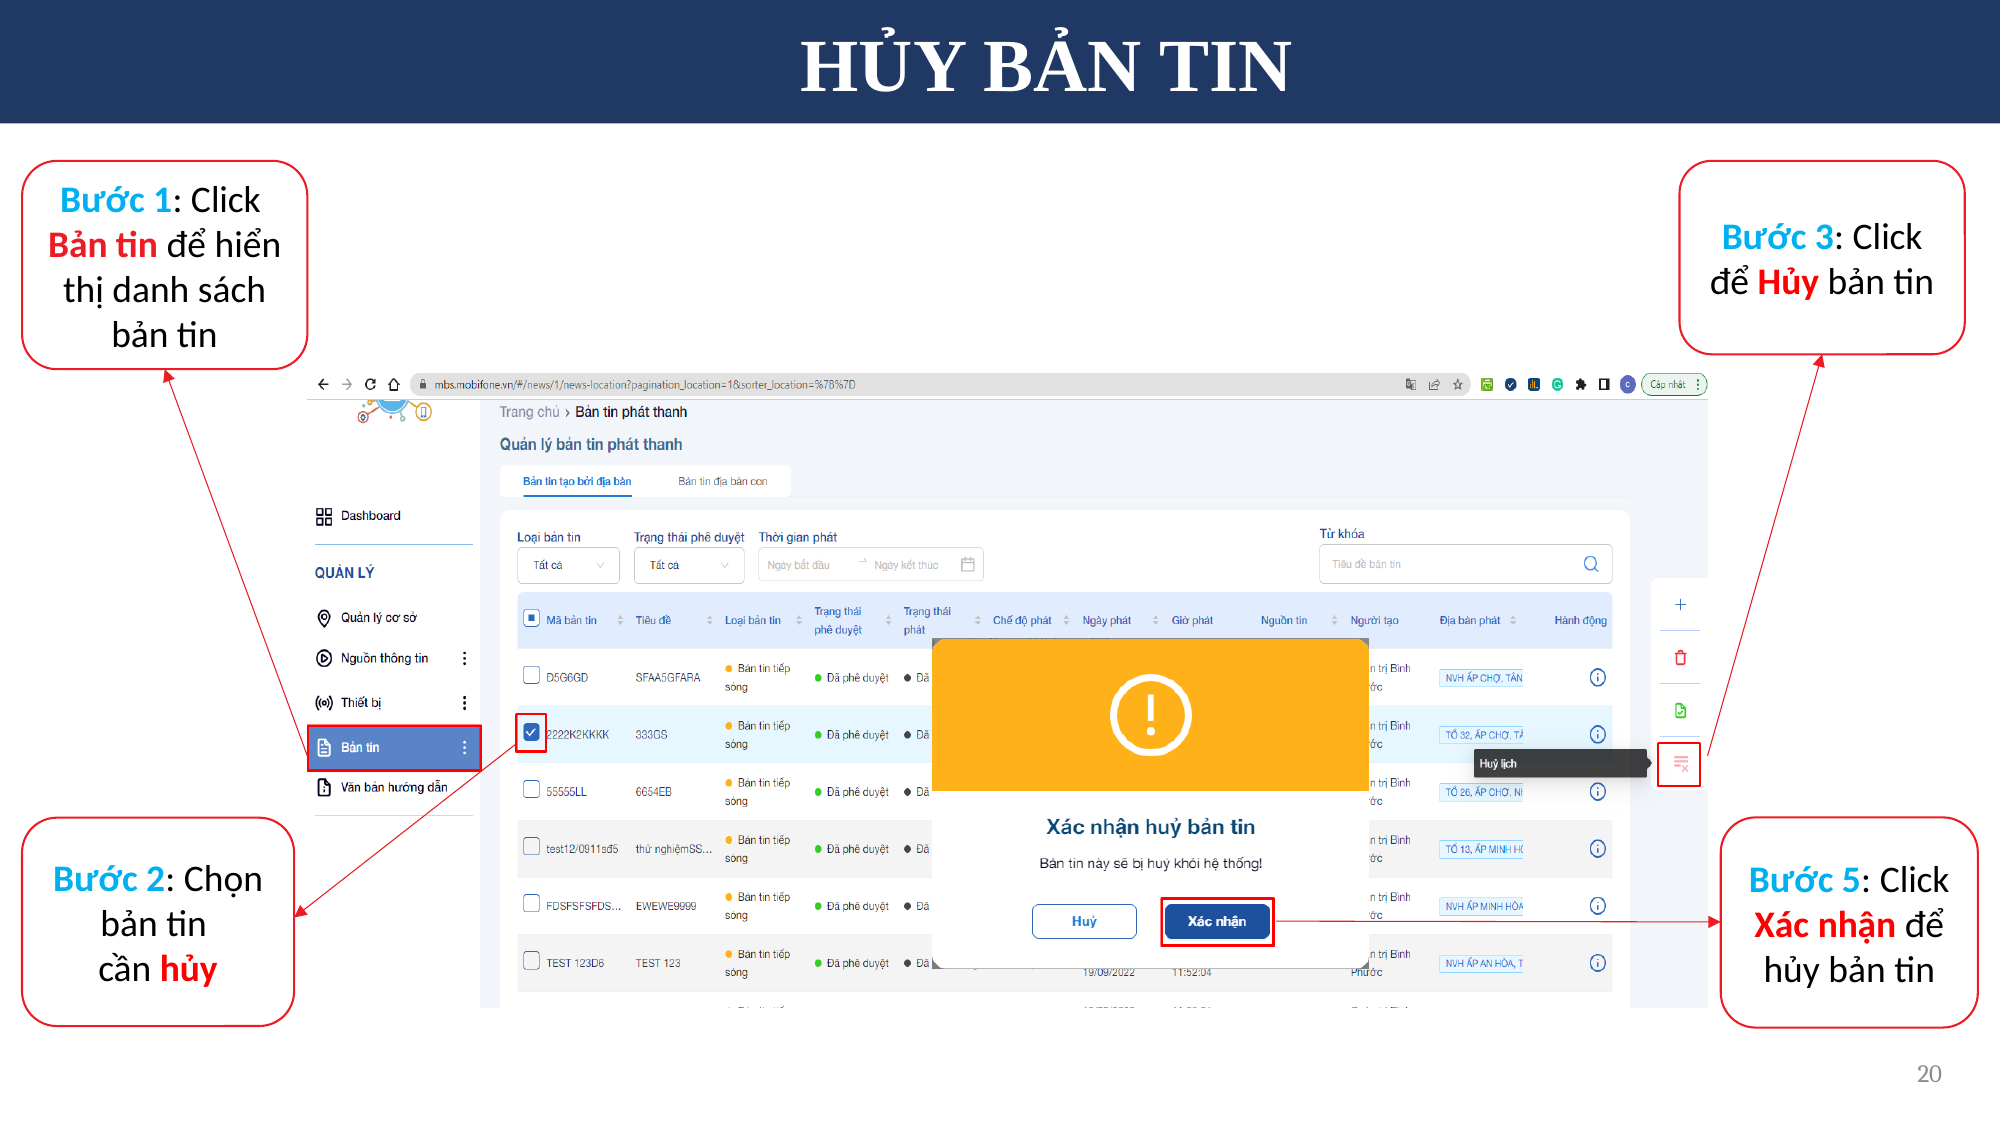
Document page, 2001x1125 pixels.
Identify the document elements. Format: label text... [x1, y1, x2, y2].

picture [307, 369, 1708, 1008]
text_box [294, 744, 516, 918]
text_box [164, 369, 308, 756]
text_box Bước 5: Click Xác nhận để hủy bản tin [1719, 816, 1979, 1029]
text_box Bước 1: Click Bản tin để hiển thị danh sách bản tin [21, 159, 309, 371]
text_box Bước 2: Chọn bản tin cần hủy [20, 816, 296, 1028]
slide_number 20 [1507, 1042, 1958, 1103]
text_box Bước 3: Click để Hủy bản tin [1678, 159, 1966, 356]
title Hủy Bản Tin [0, 0, 2000, 124]
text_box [1707, 354, 1823, 756]
